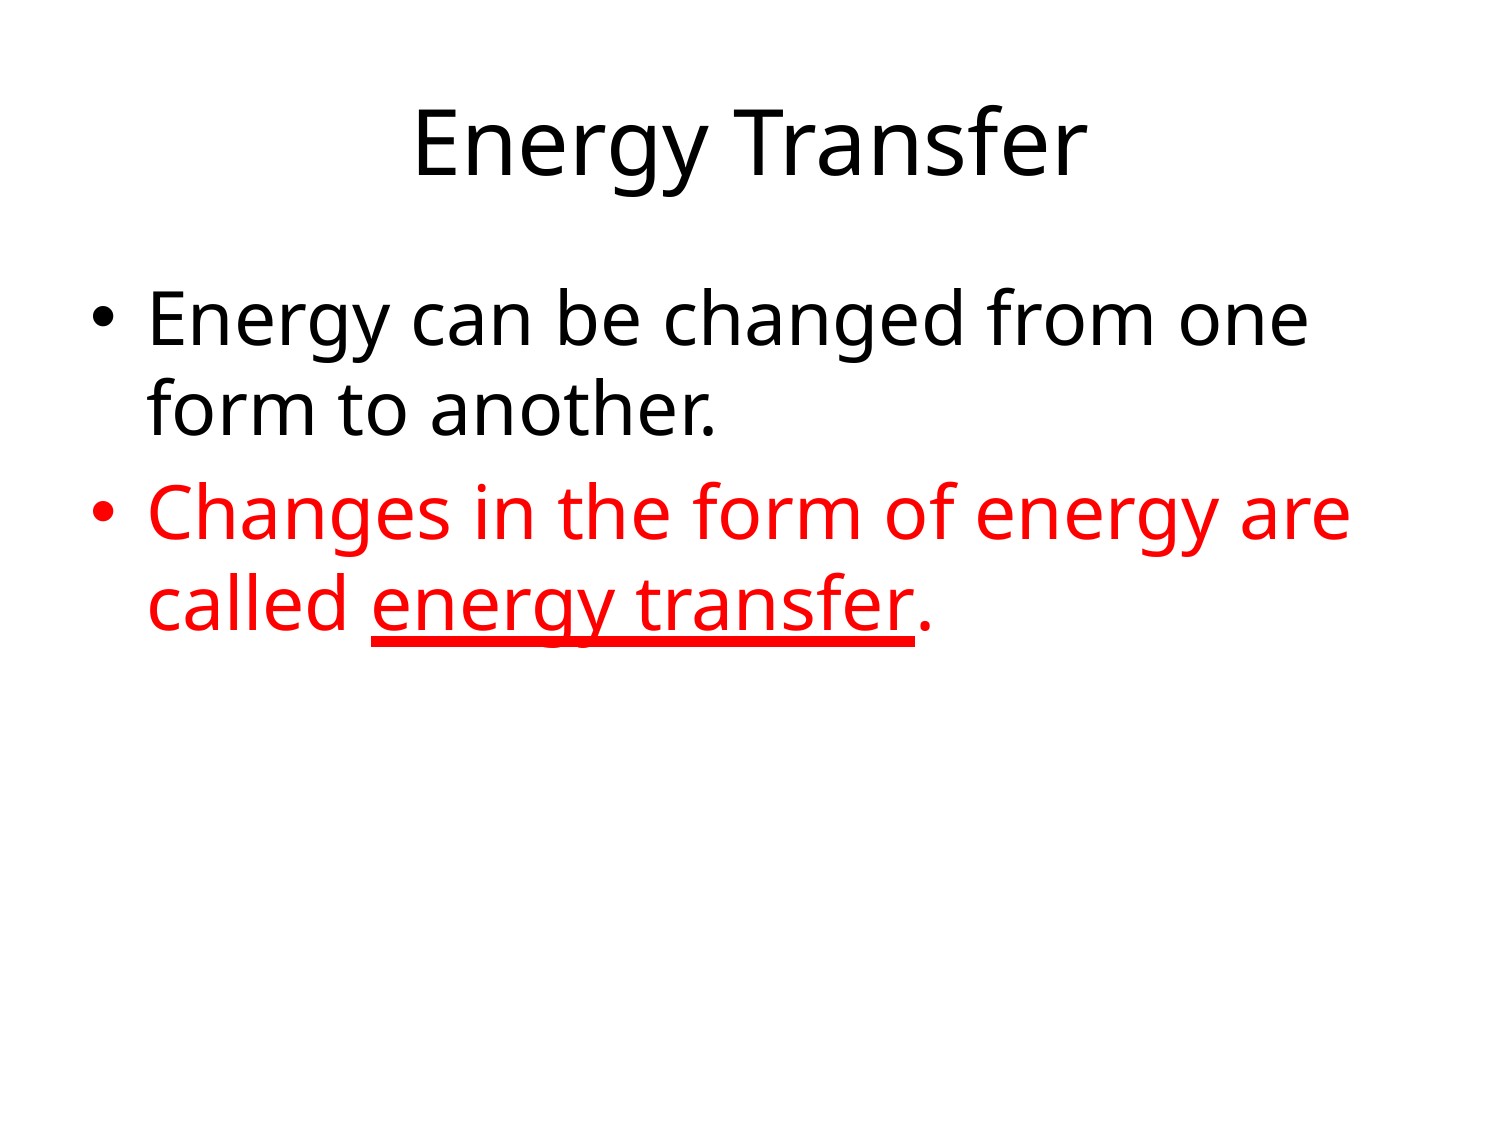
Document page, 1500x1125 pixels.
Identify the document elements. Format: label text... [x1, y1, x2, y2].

title Energy Transfer [74, 44, 1426, 233]
list Energy can be changed from one form to another. Changes in the form of energy are called energy transfer. [74, 262, 1426, 1006]
